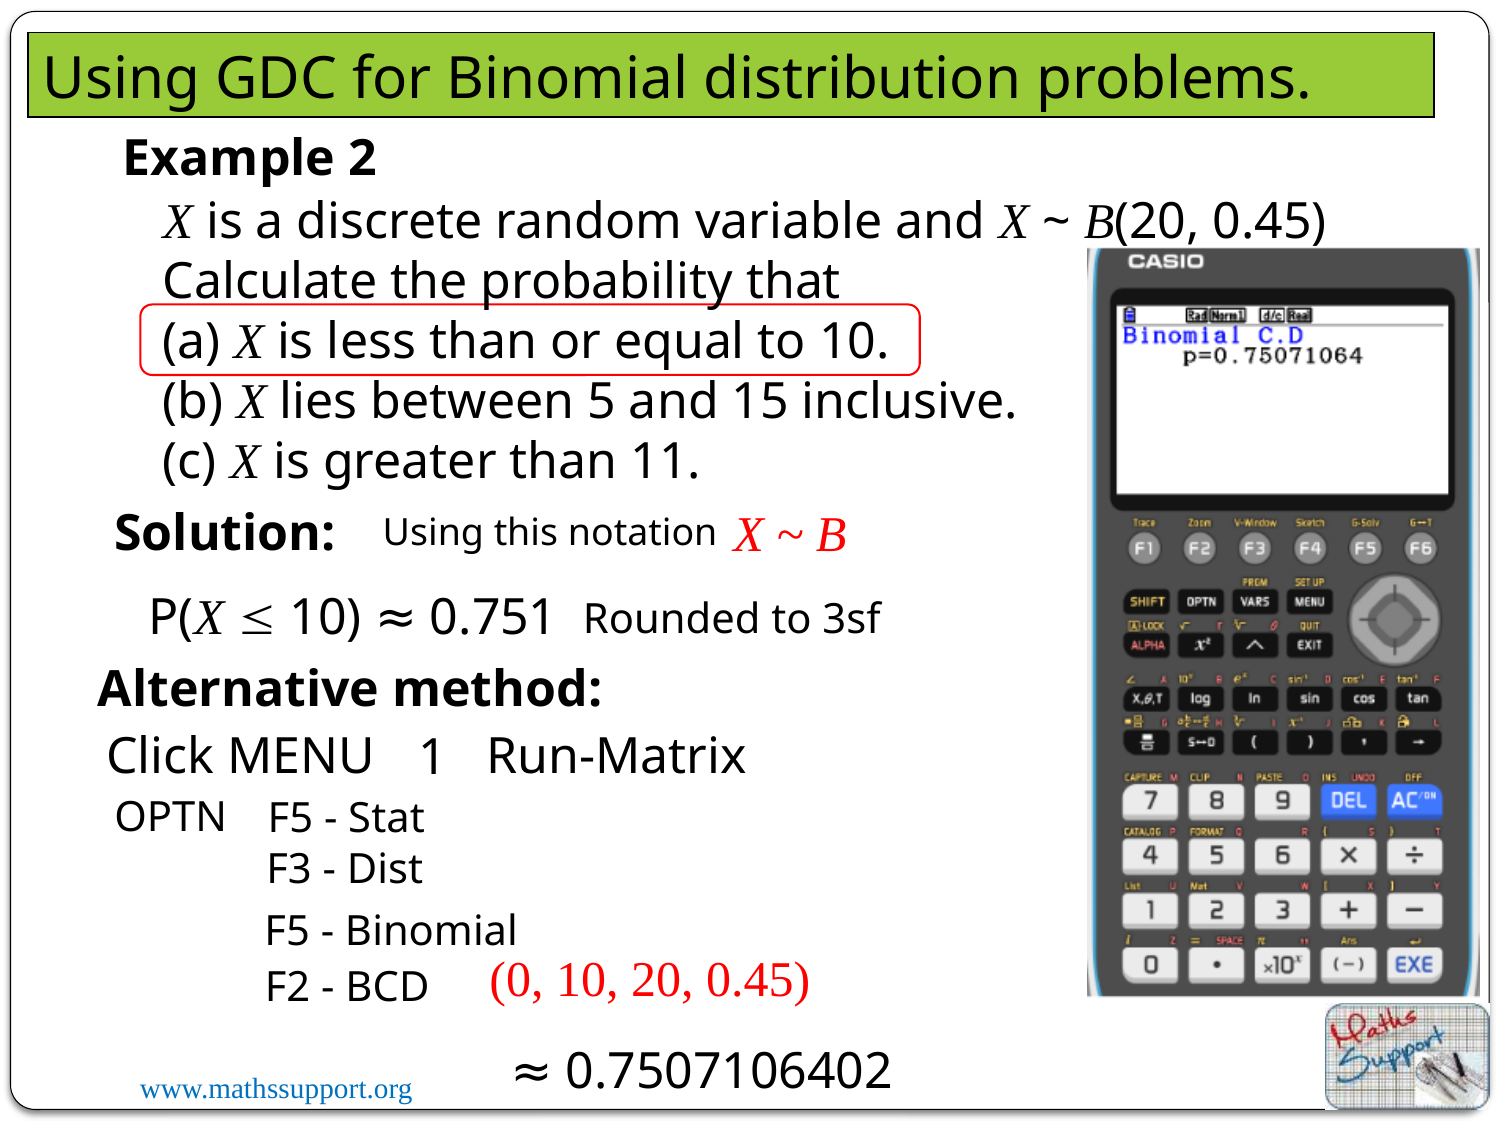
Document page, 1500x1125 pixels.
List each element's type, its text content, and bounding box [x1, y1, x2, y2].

text_box Using GDC for Binomial distribution problems. [28, 32, 1434, 118]
text_box F2 - BCD [250, 952, 474, 1018]
text_box P(X  10) ≈ 0.751 [133, 576, 573, 649]
picture [1087, 247, 1481, 998]
text_box [1324, 1003, 1487, 1106]
text_box 1 [404, 717, 463, 792]
text_box Rounded to 3sf [568, 584, 896, 650]
picture [1325, 1003, 1490, 1110]
text_box OPTN [99, 792, 242, 848]
text_box X is a discrete random variable and X ~ B(20, 0.45) Calculate the probability that (a) X is less than or equal to 10. (b) X lies between 5 and 15 inclusive. (c) X is greater than 11. [147, 181, 1432, 497]
text_box ≈ 0.7507106402 [495, 1030, 942, 1106]
text_box F5 - Stat [252, 783, 476, 849]
text_box Click MENU [91, 716, 390, 792]
text_box Run-Matrix [471, 716, 762, 791]
text_box Example 2 [108, 118, 399, 193]
text_box Solution: [99, 493, 390, 568]
text_box [131, 1063, 416, 1106]
text_box F3 - Dist [251, 834, 475, 895]
text_box Using this notation [367, 500, 733, 561]
text_box F5 - Binomial [249, 895, 543, 961]
text_box Alternative method: [83, 649, 624, 725]
text_box [139, 304, 147, 375]
text_box (0, 10, 20, 0.45) [474, 938, 874, 1014]
